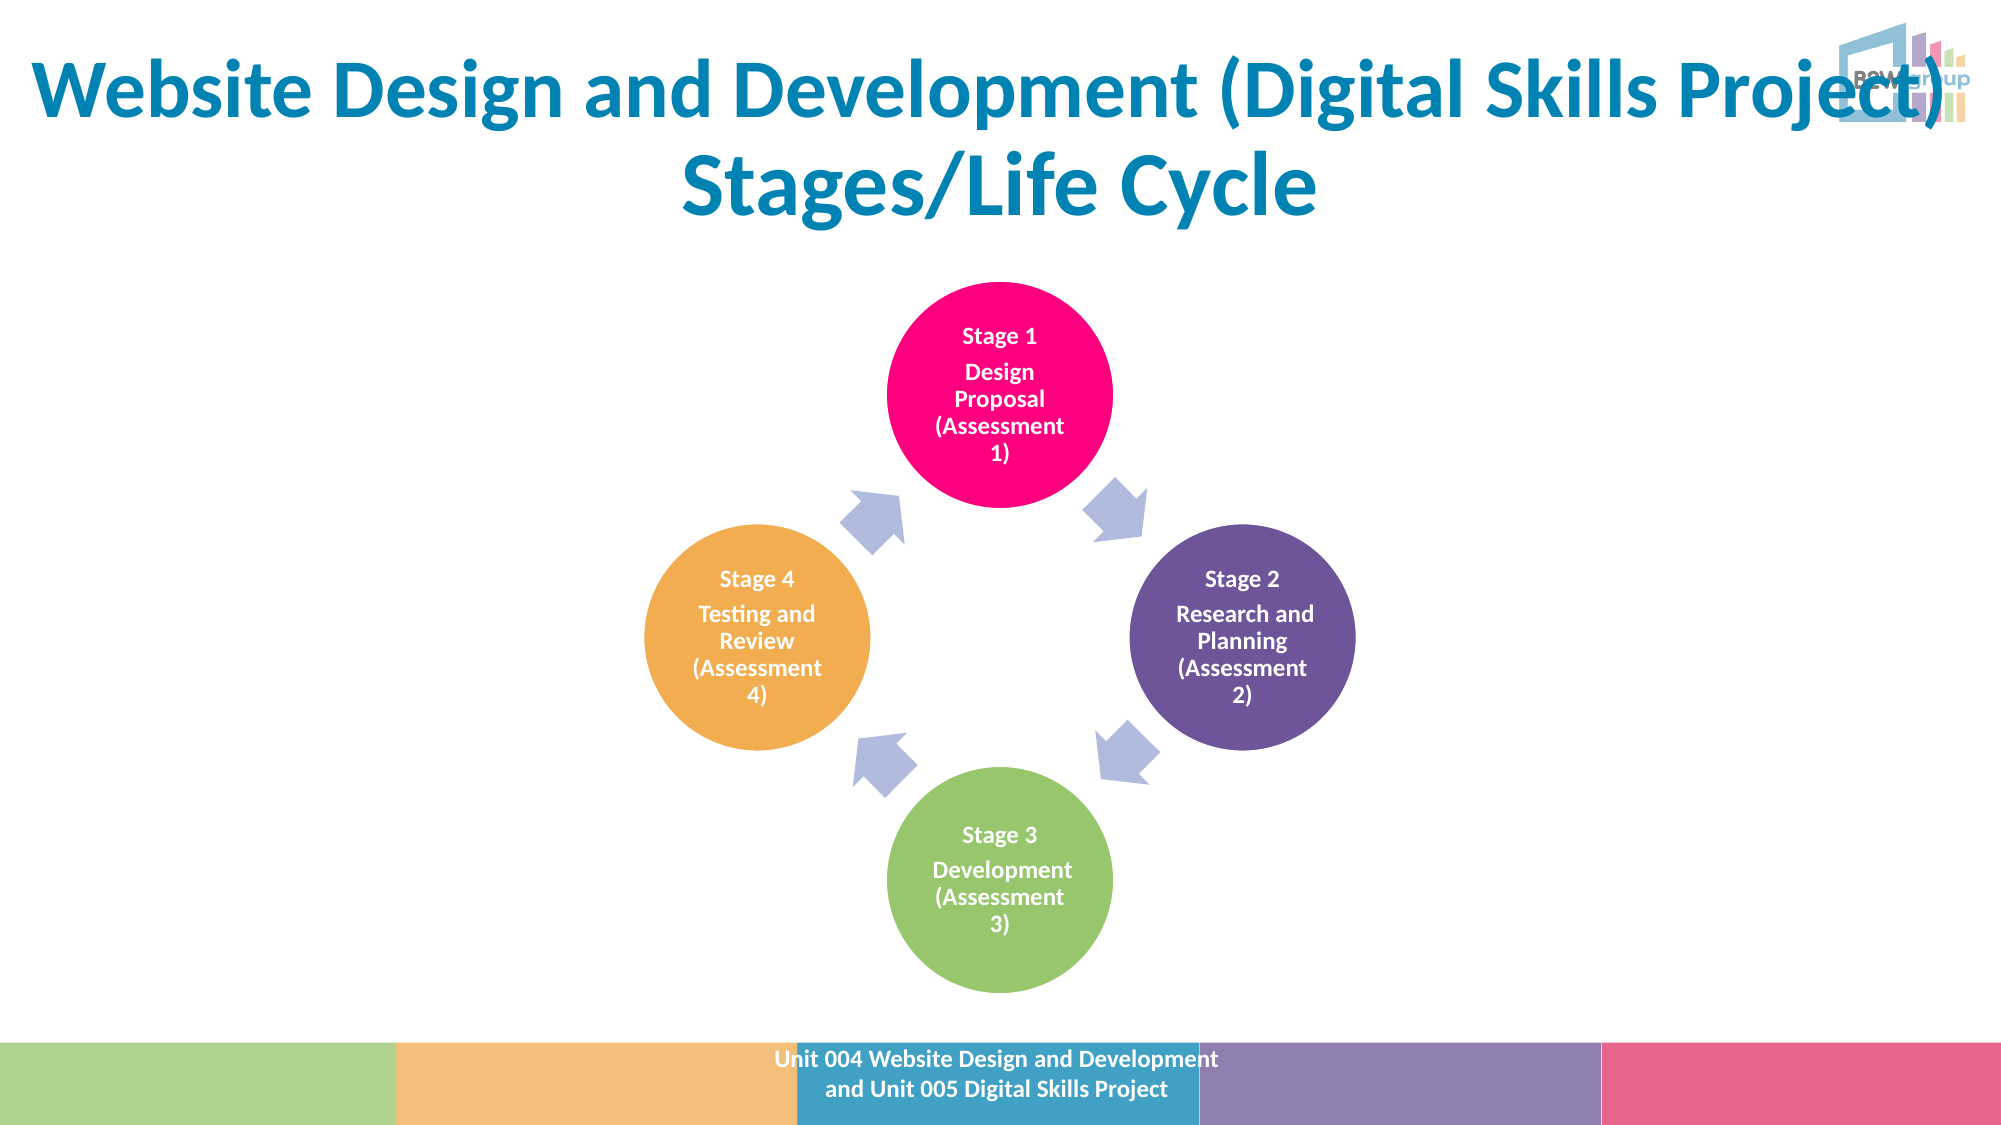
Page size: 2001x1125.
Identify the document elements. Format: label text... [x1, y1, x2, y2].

text_box Website Design and Development (Digital Skills Project) Stages/Life Cycle [0, 0, 2000, 281]
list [137, 280, 1863, 995]
footer Unit 004 Website Design and Development and Unit 005 Digital Skills Project [662, 1042, 1338, 1103]
